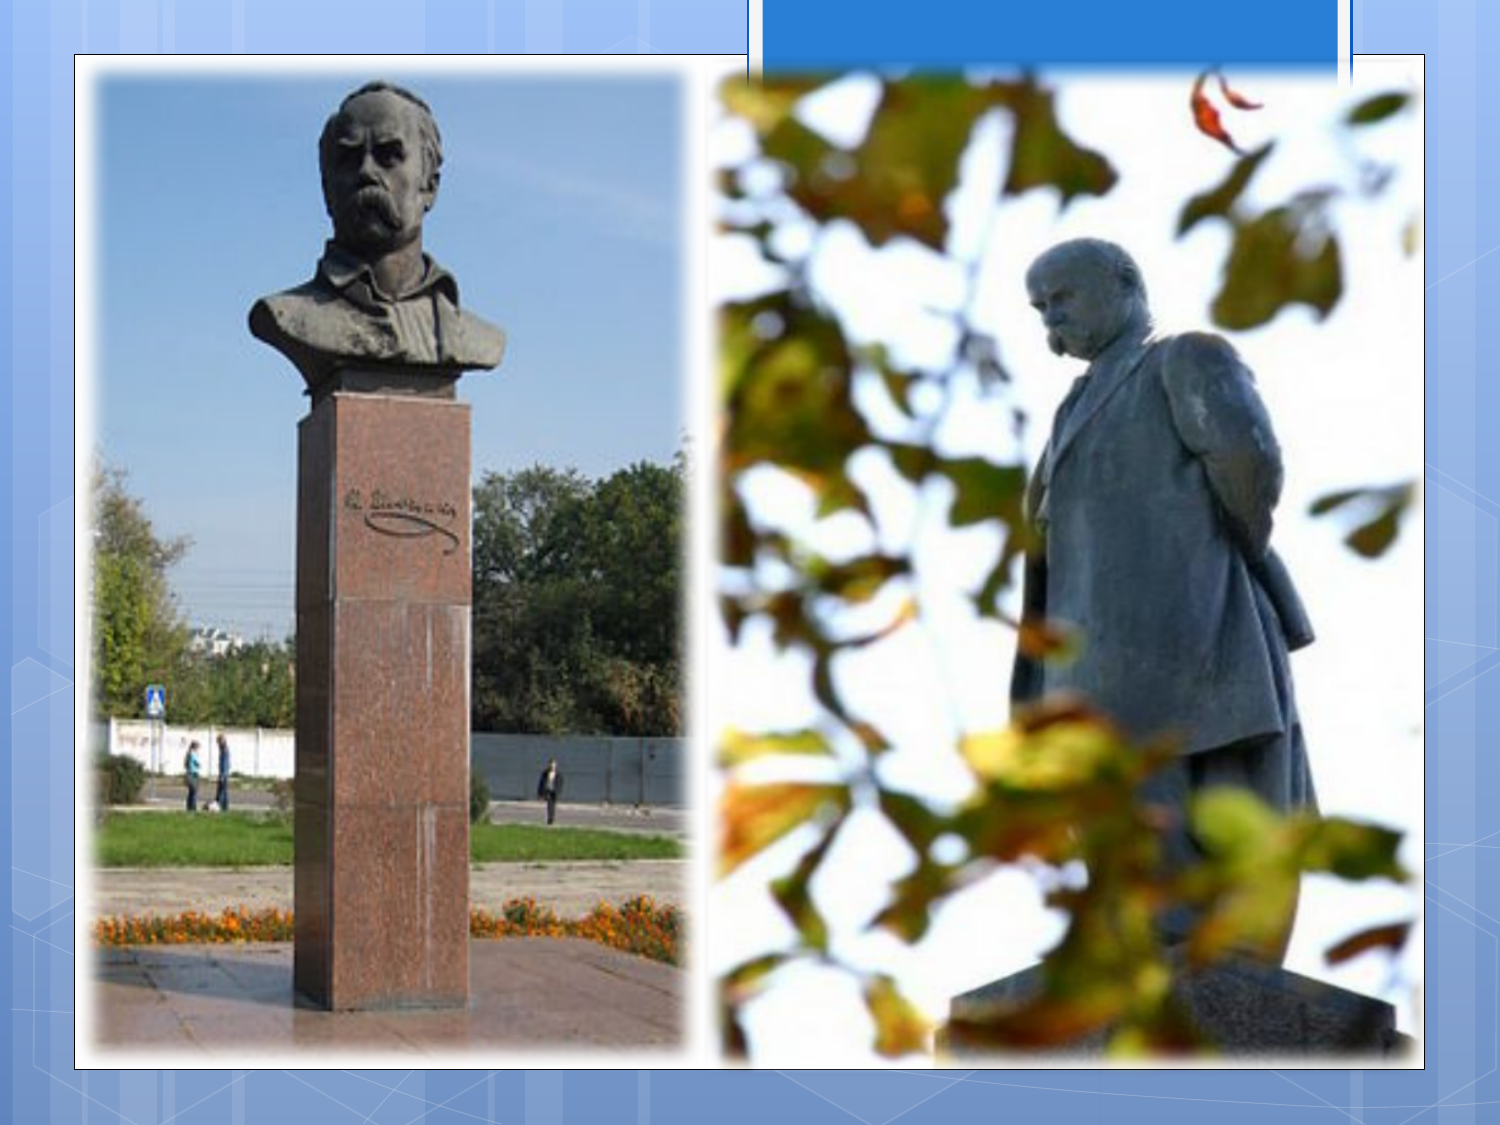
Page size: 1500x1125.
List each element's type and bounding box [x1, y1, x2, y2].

picture [76, 54, 1431, 1079]
